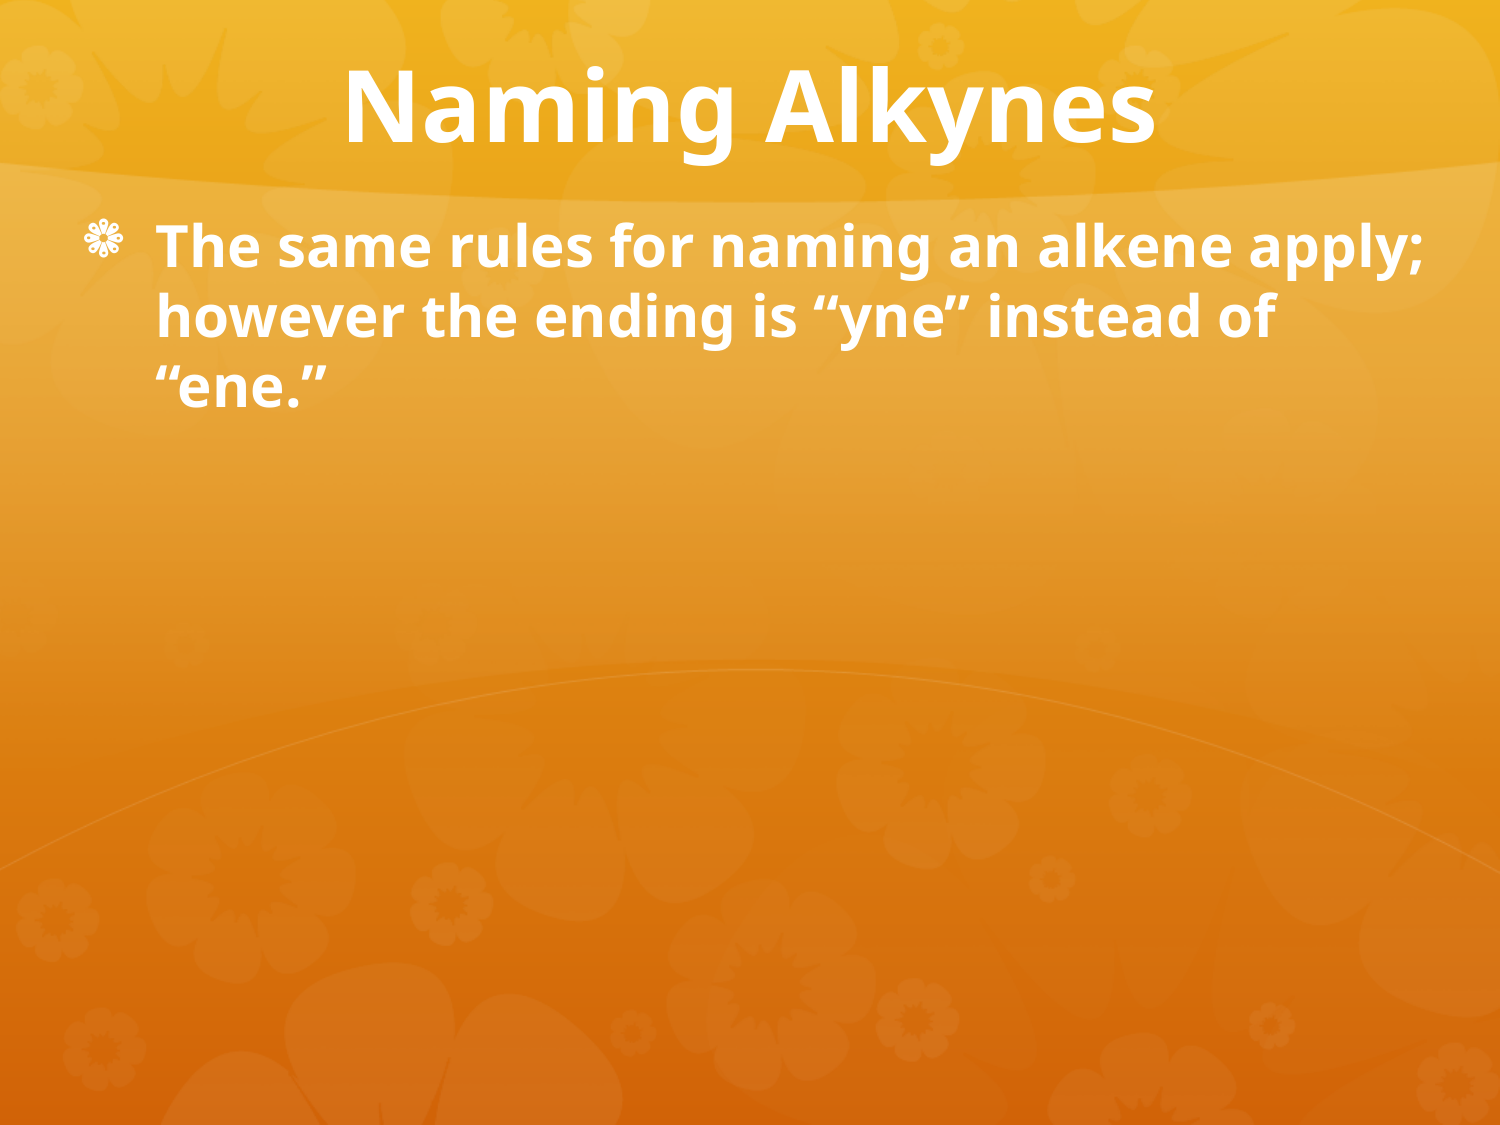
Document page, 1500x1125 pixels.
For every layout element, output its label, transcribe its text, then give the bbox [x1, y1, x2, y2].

picture [0, 0, 1500, 1125]
title Naming Alkynes [127, 14, 1372, 202]
list The same rules for naming an alkene apply; however the ending is “yne” instead of “ene.” [65, 202, 1444, 967]
